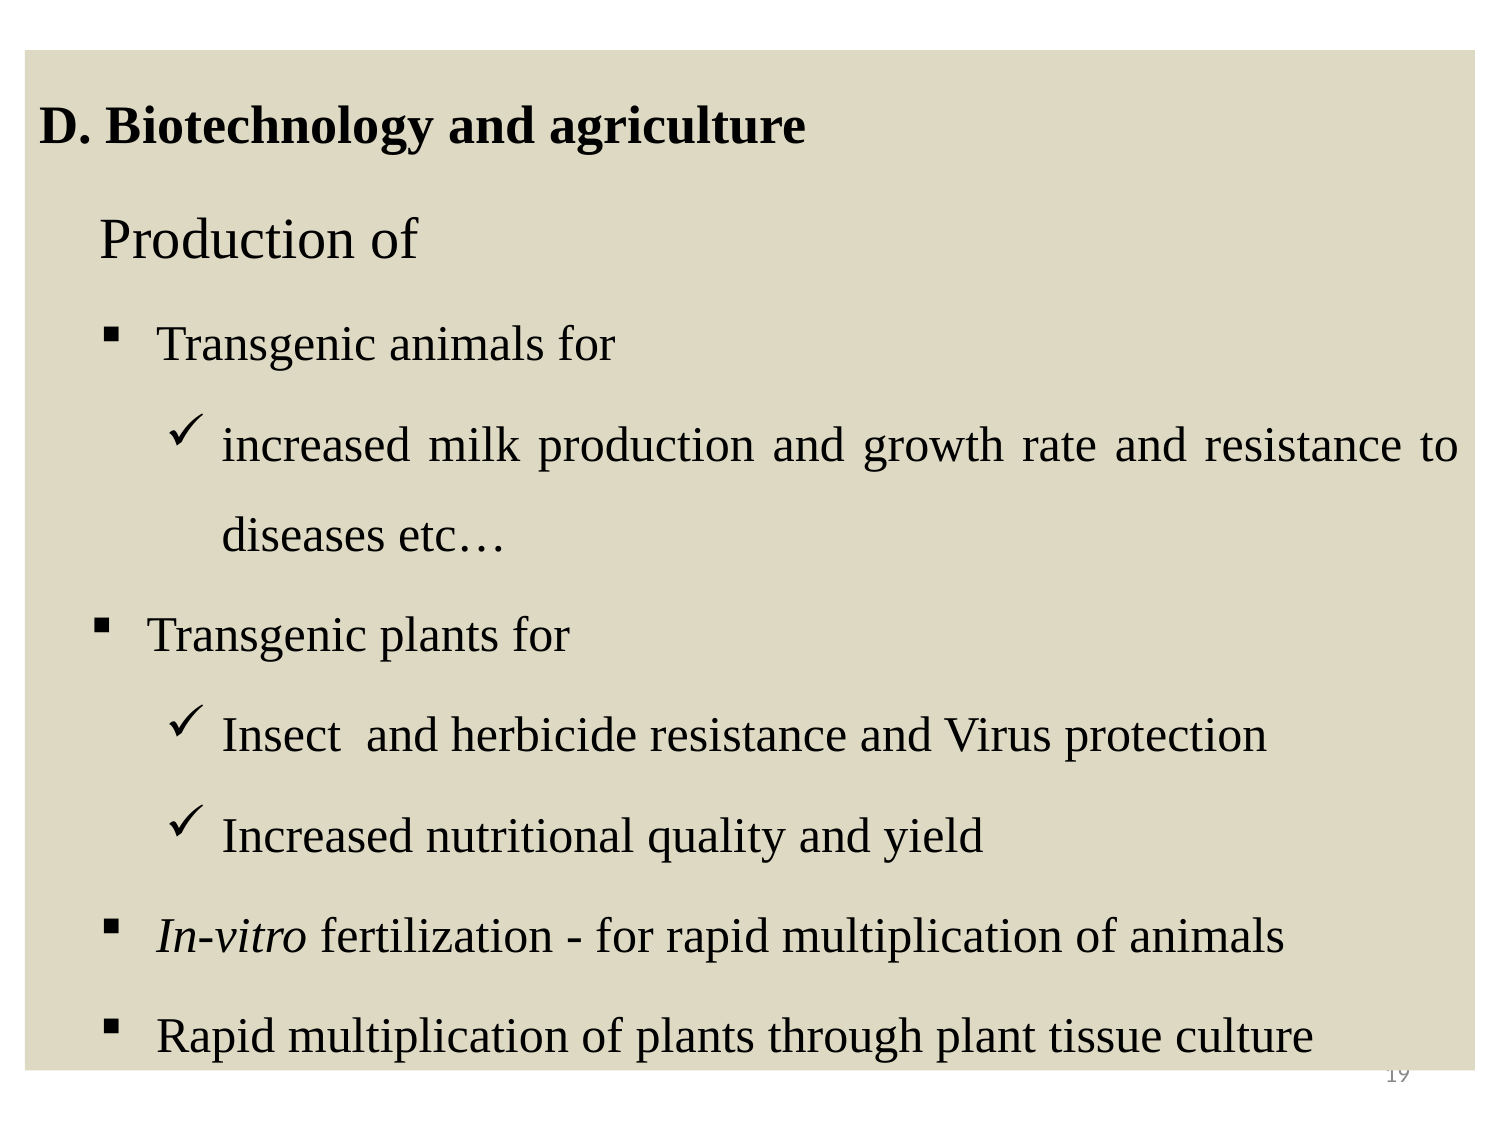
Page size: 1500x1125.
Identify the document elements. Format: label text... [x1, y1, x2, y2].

text_box D. Biotechnology and agriculture Production of Transgenic animals for increased milk production and growth rate and resistance to diseases etc… Transgenic plants for Insect and herbicide resistance and Virus protection Increased nutritional quality and yield In-vitro fertilization - for rapid multiplication of animals Rapid multiplication of plants through plant tissue culture [24, 50, 1475, 1071]
slide_number 19 [1074, 1042, 1425, 1103]
